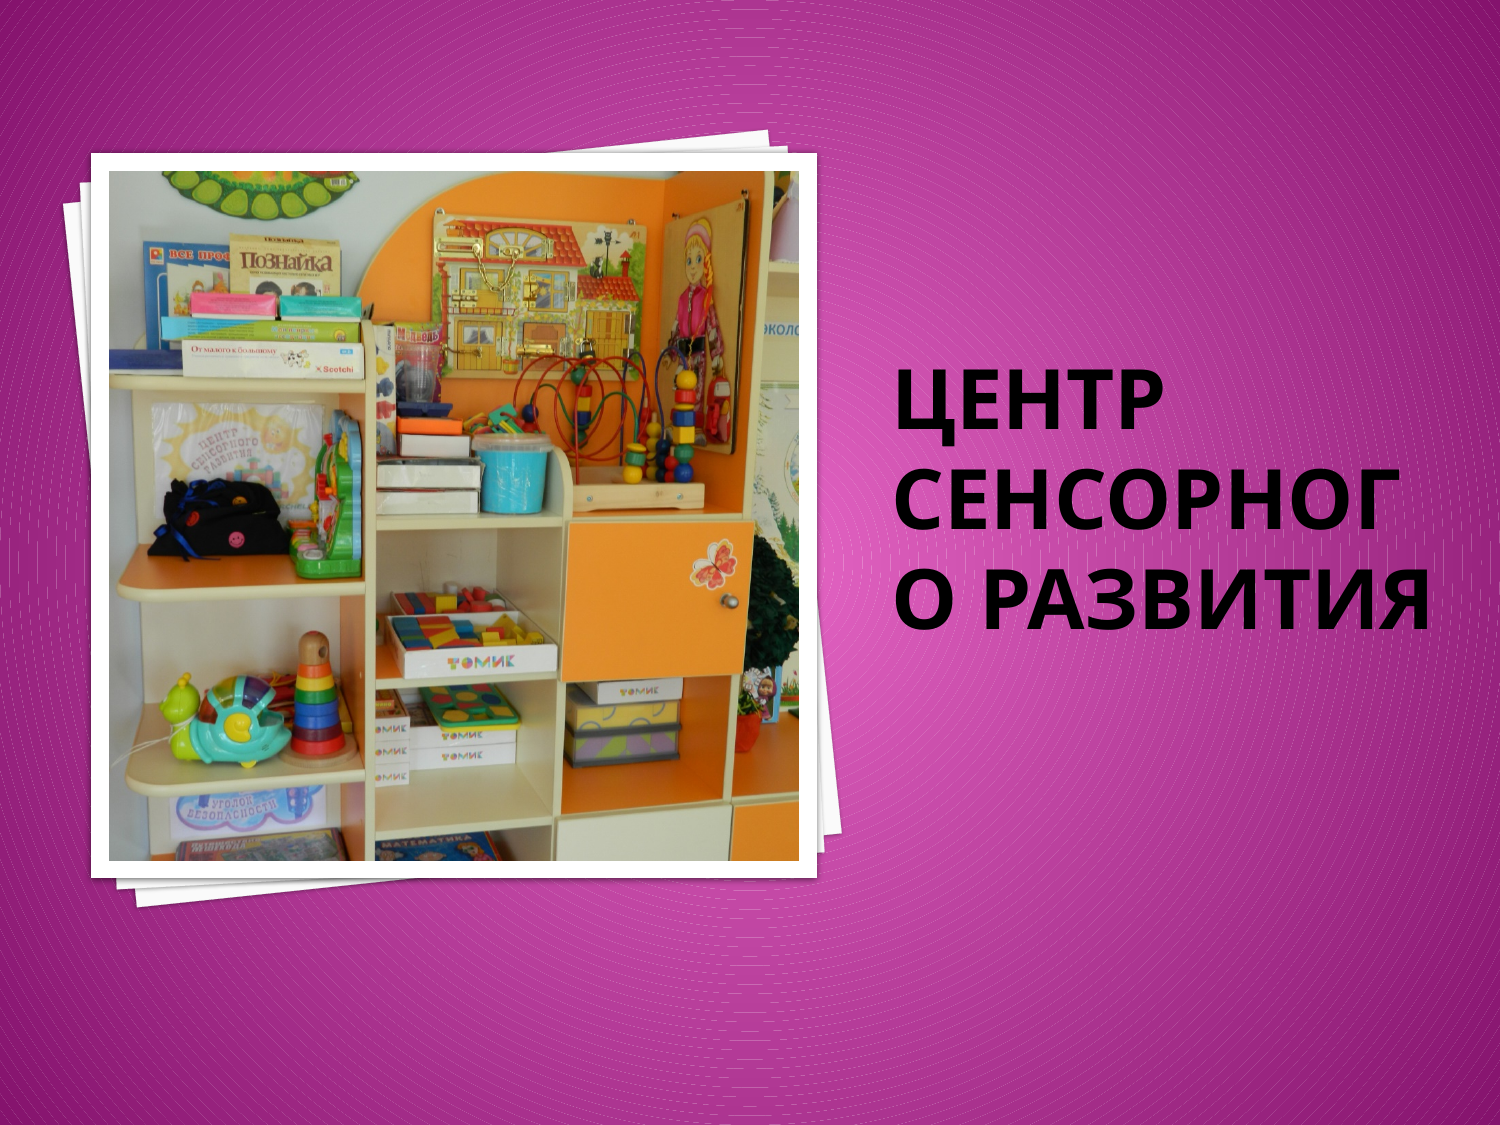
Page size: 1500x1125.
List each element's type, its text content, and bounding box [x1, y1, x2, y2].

picture [108, 170, 800, 862]
title Центр сенсорного развития [884, 187, 1447, 846]
